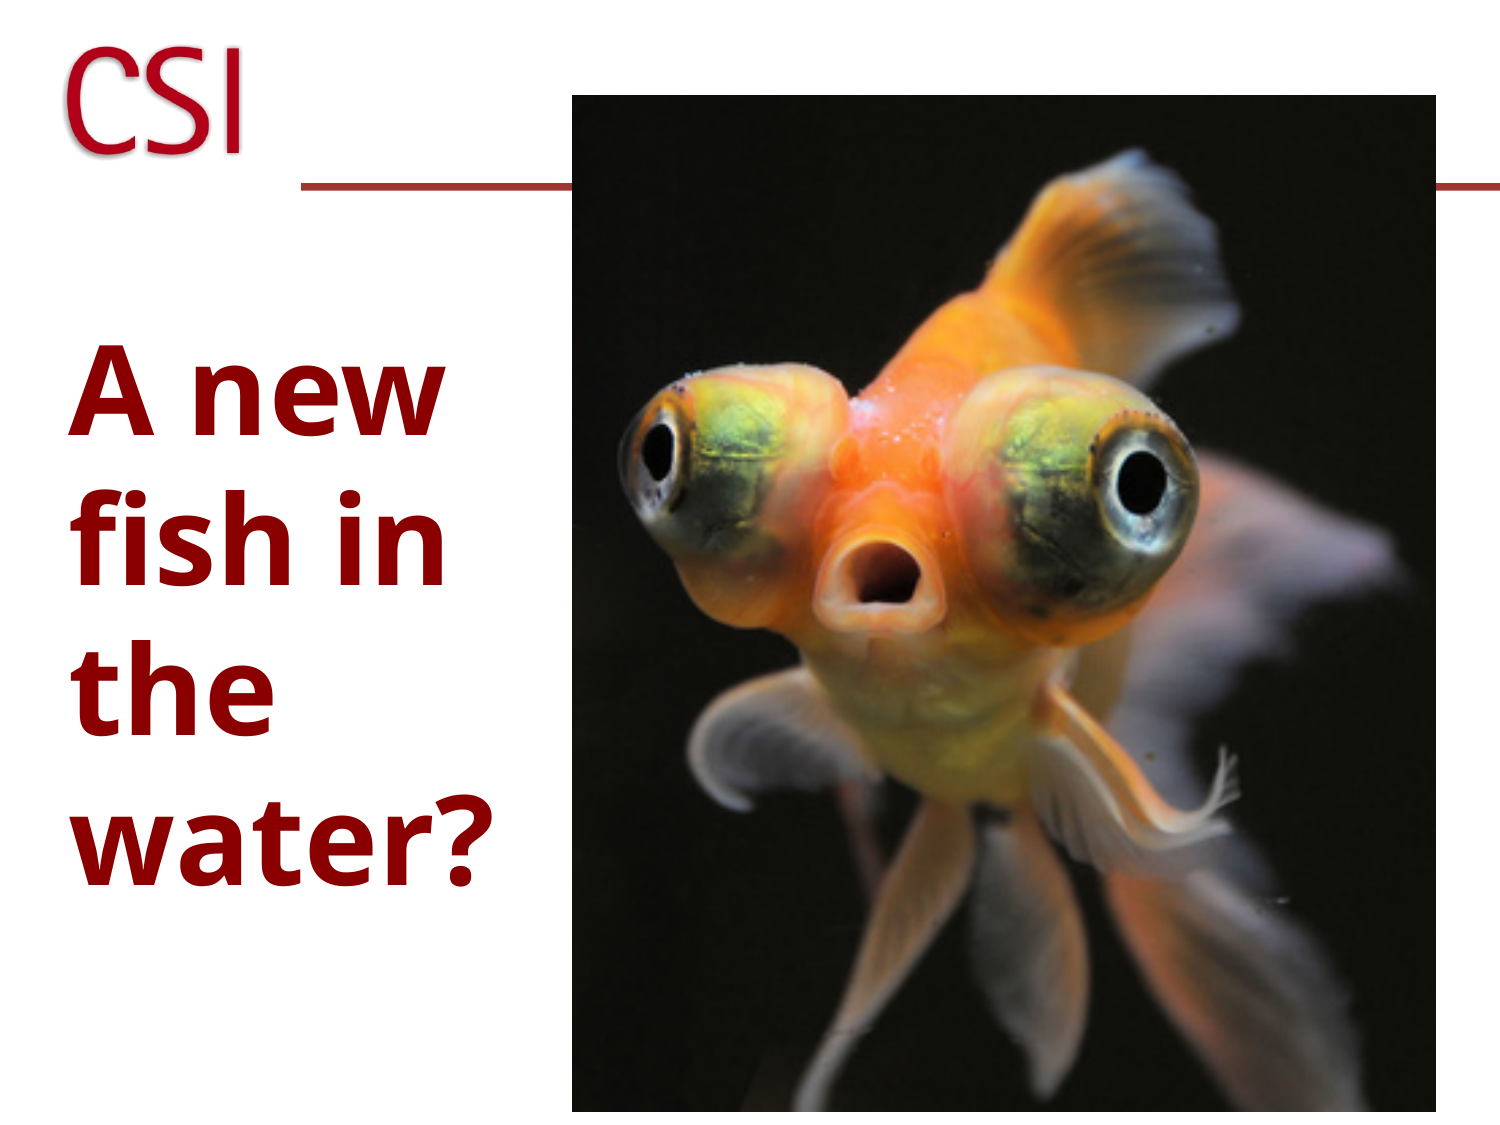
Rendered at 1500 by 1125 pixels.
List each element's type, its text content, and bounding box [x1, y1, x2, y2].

picture [53, 42, 243, 162]
picture [572, 95, 1436, 1112]
list A new fish in the water? [52, 302, 514, 847]
